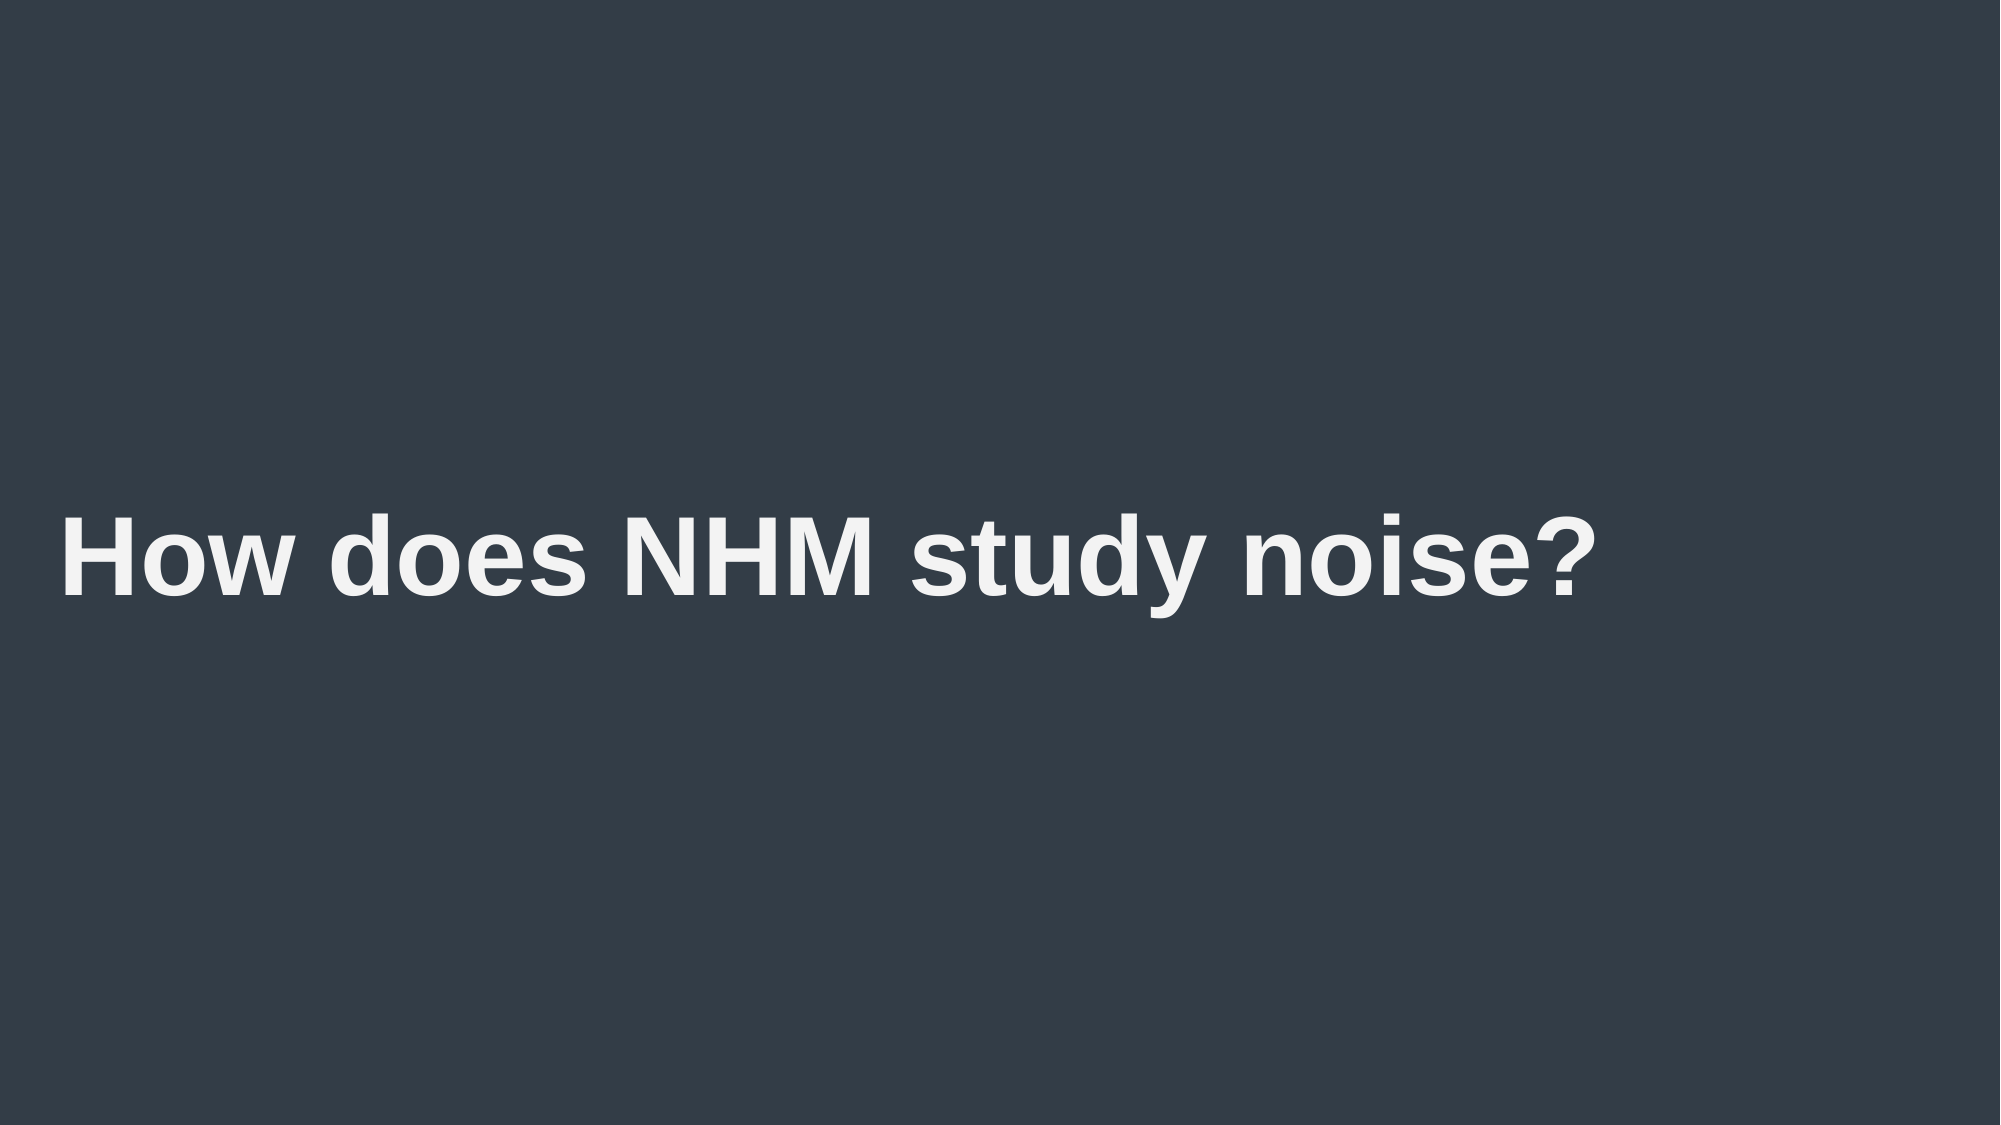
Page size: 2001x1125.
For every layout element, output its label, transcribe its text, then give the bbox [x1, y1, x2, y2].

title How does NHM study noise? [59, 480, 1947, 615]
